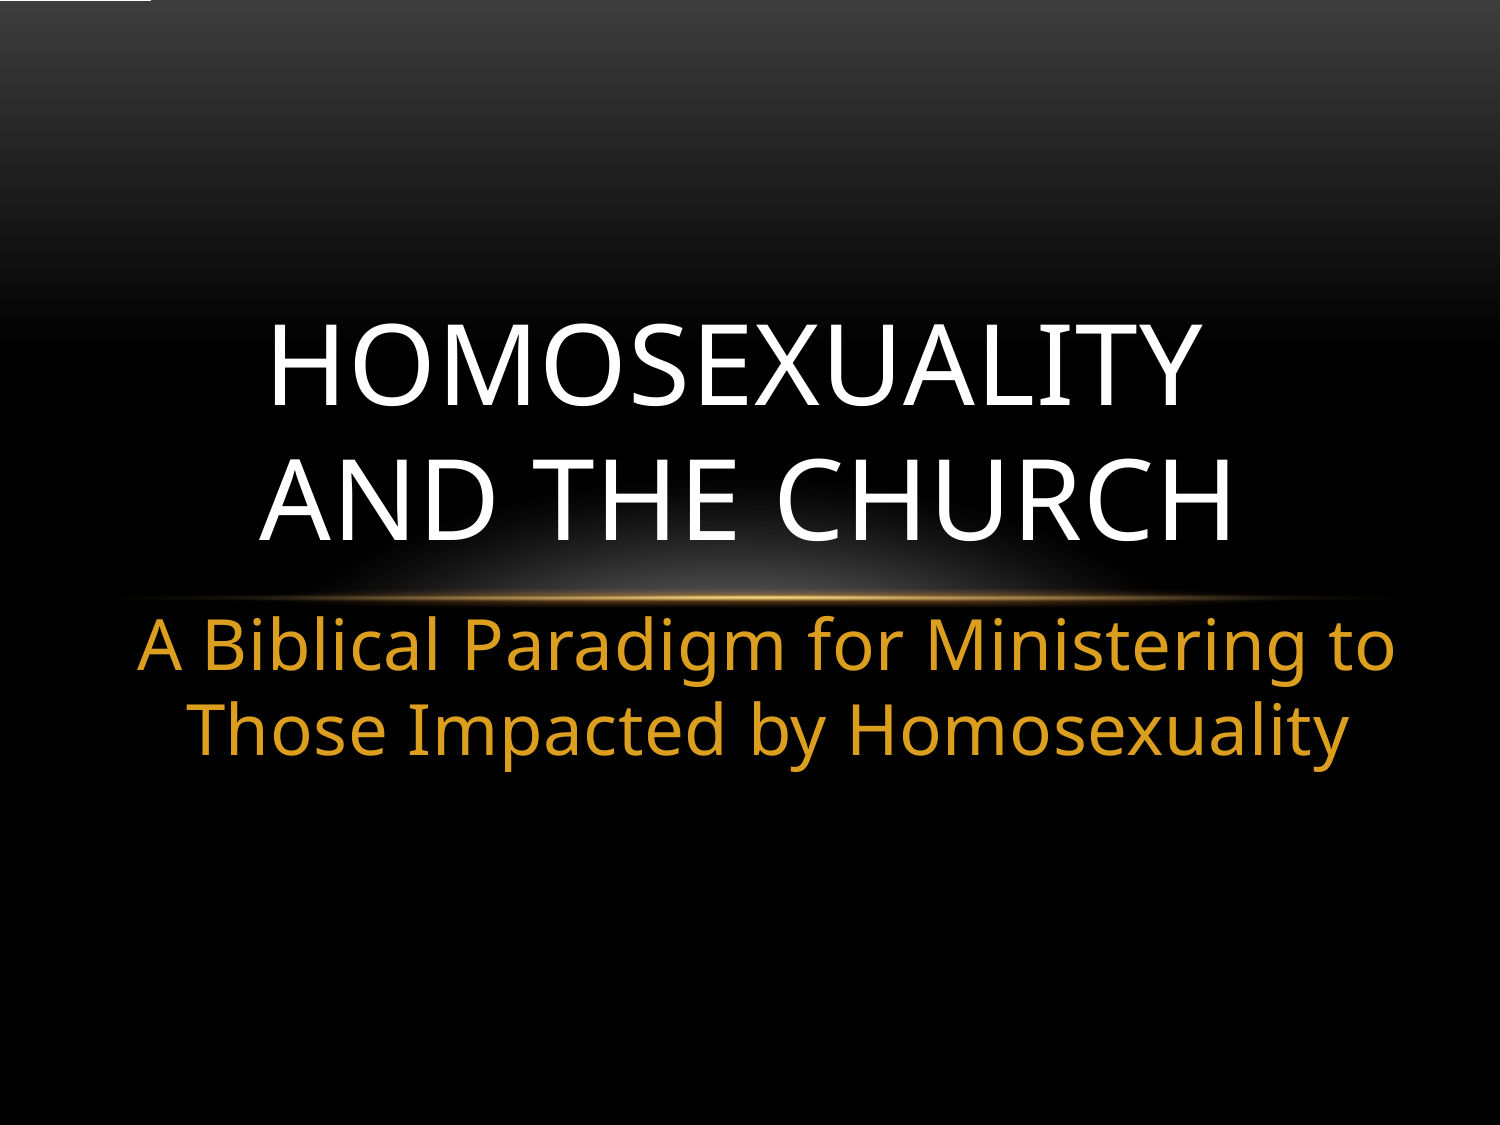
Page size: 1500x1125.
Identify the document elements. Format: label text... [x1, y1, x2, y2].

title Homosexuality and the Church [112, 329, 1388, 571]
picture [0, 0, 1500, 750]
subtitle A Biblical Paradigm for Ministering to Those Impacted by Homosexuality [112, 592, 1425, 800]
